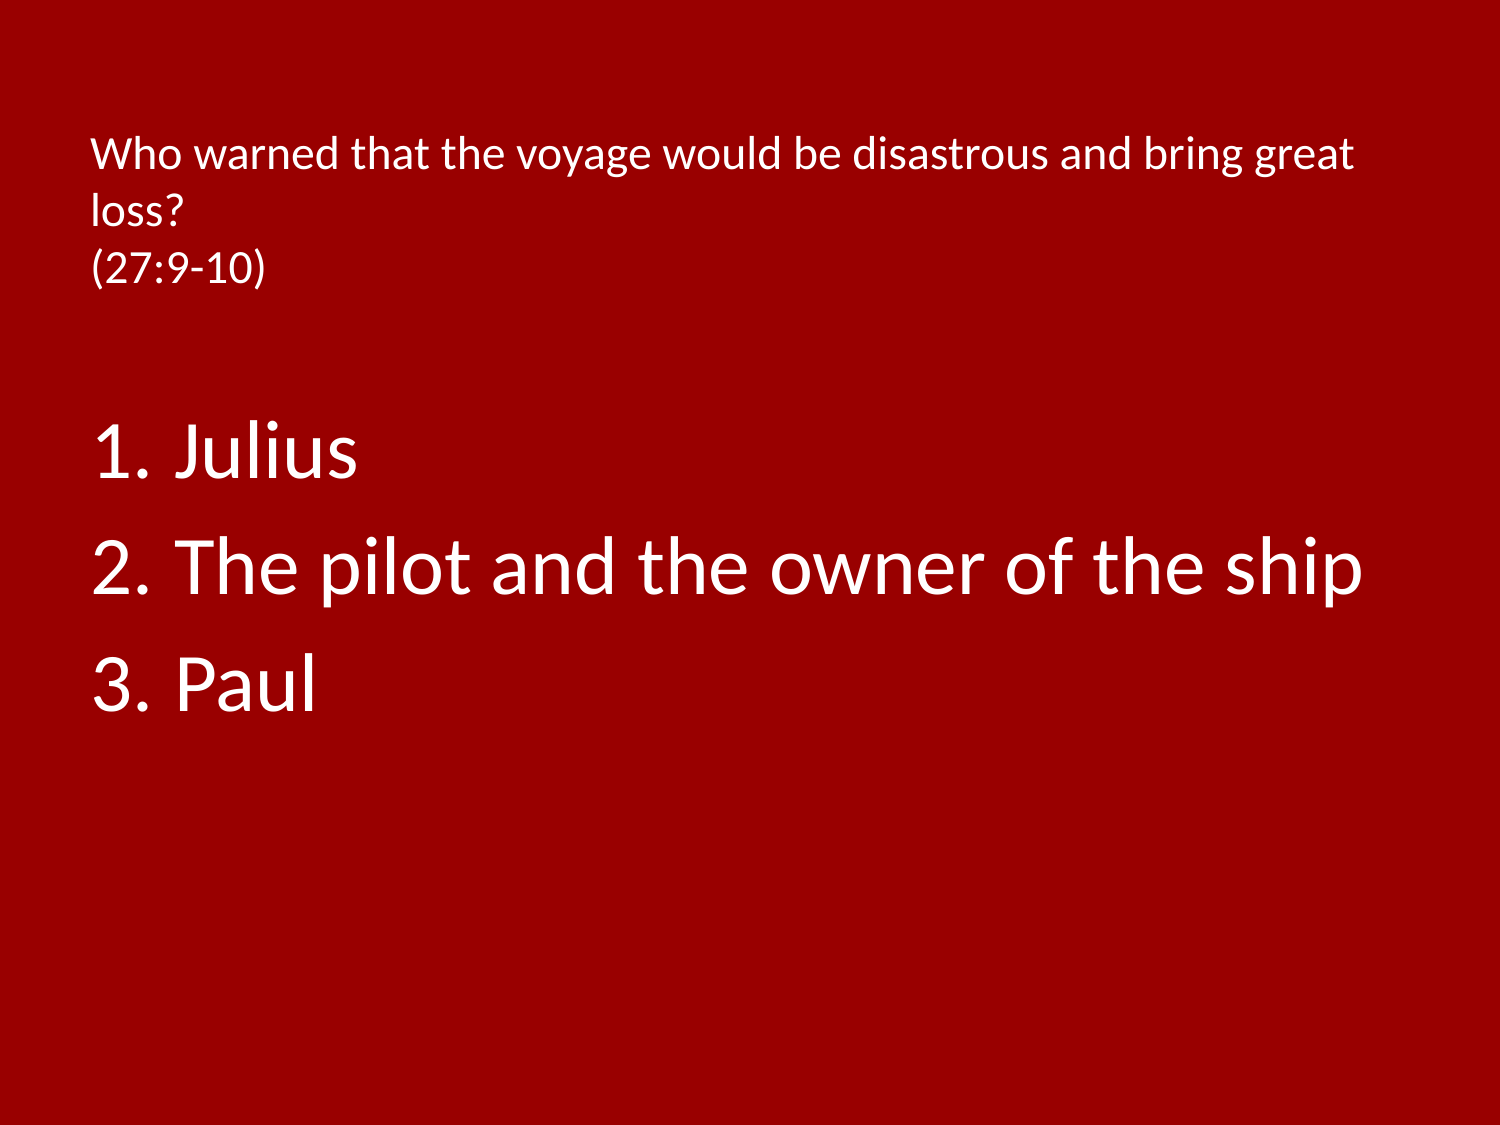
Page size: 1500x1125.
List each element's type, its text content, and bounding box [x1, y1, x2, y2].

title Who warned that the voyage would be disastrous and bring great loss? (27:9-10) [75, 113, 1425, 302]
list Julius The pilot and the owner of the ship Paul [75, 387, 1425, 1005]
